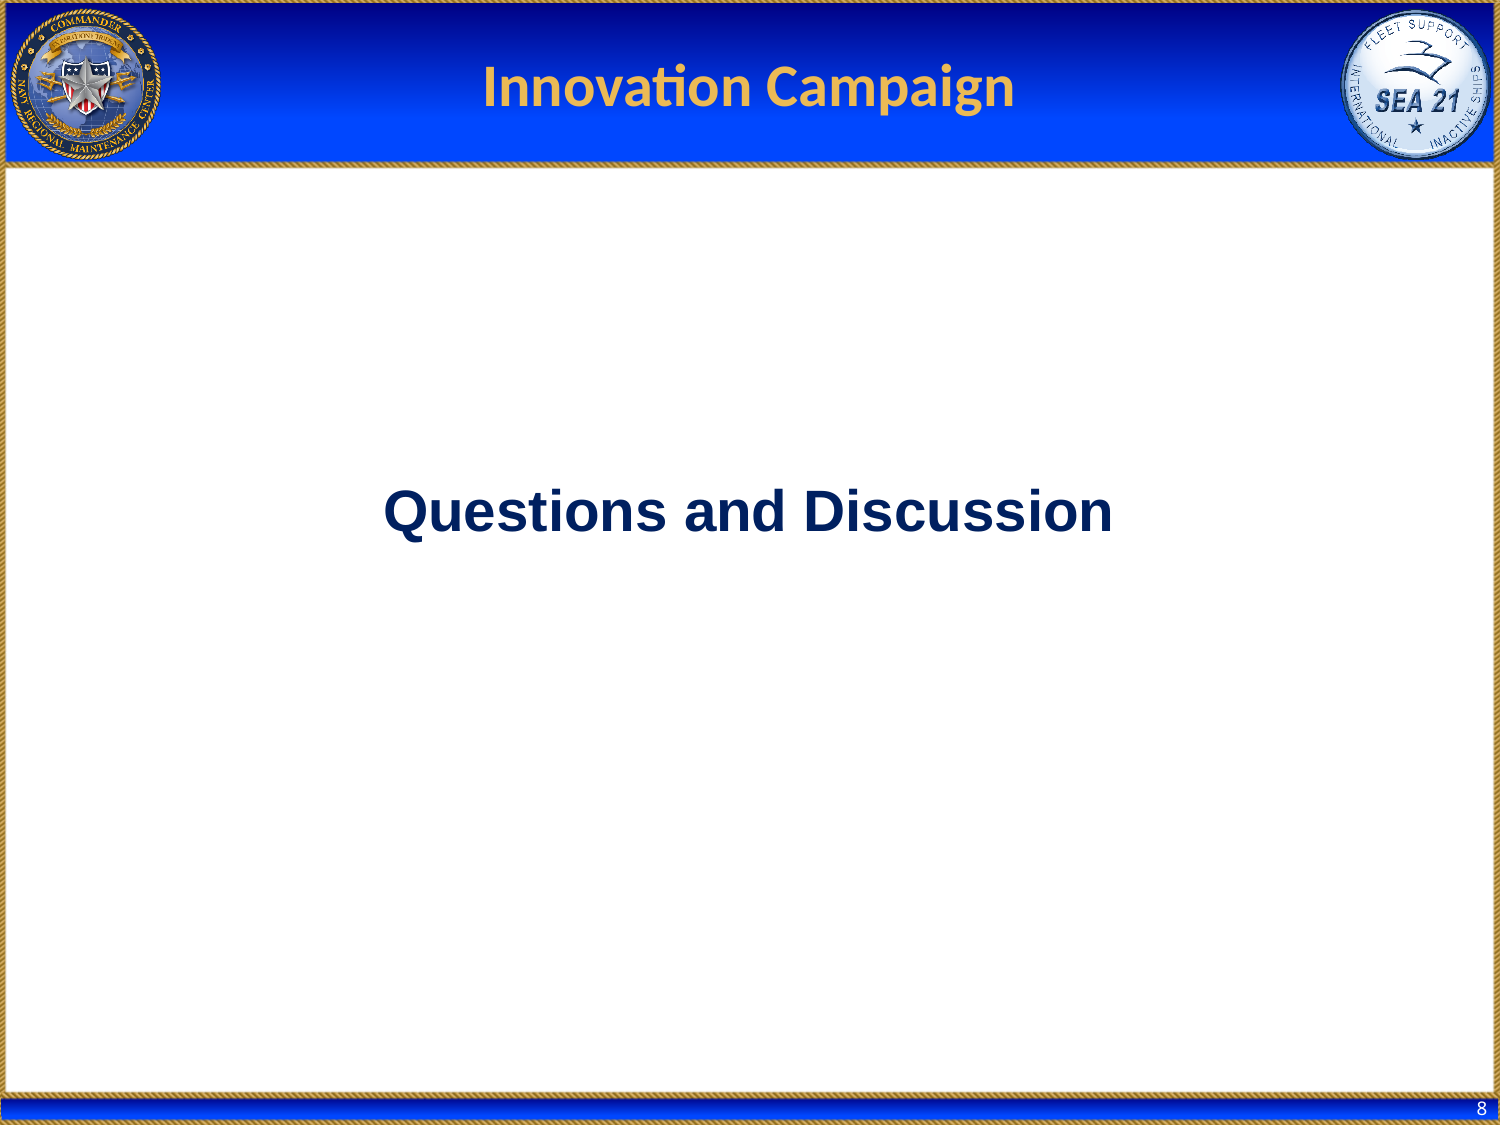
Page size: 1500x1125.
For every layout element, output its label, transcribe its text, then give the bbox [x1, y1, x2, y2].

text_box Questions and Discussion [157, 466, 1341, 551]
title Innovation Campaign [157, 25, 1341, 127]
picture [0, 0, 1500, 1125]
